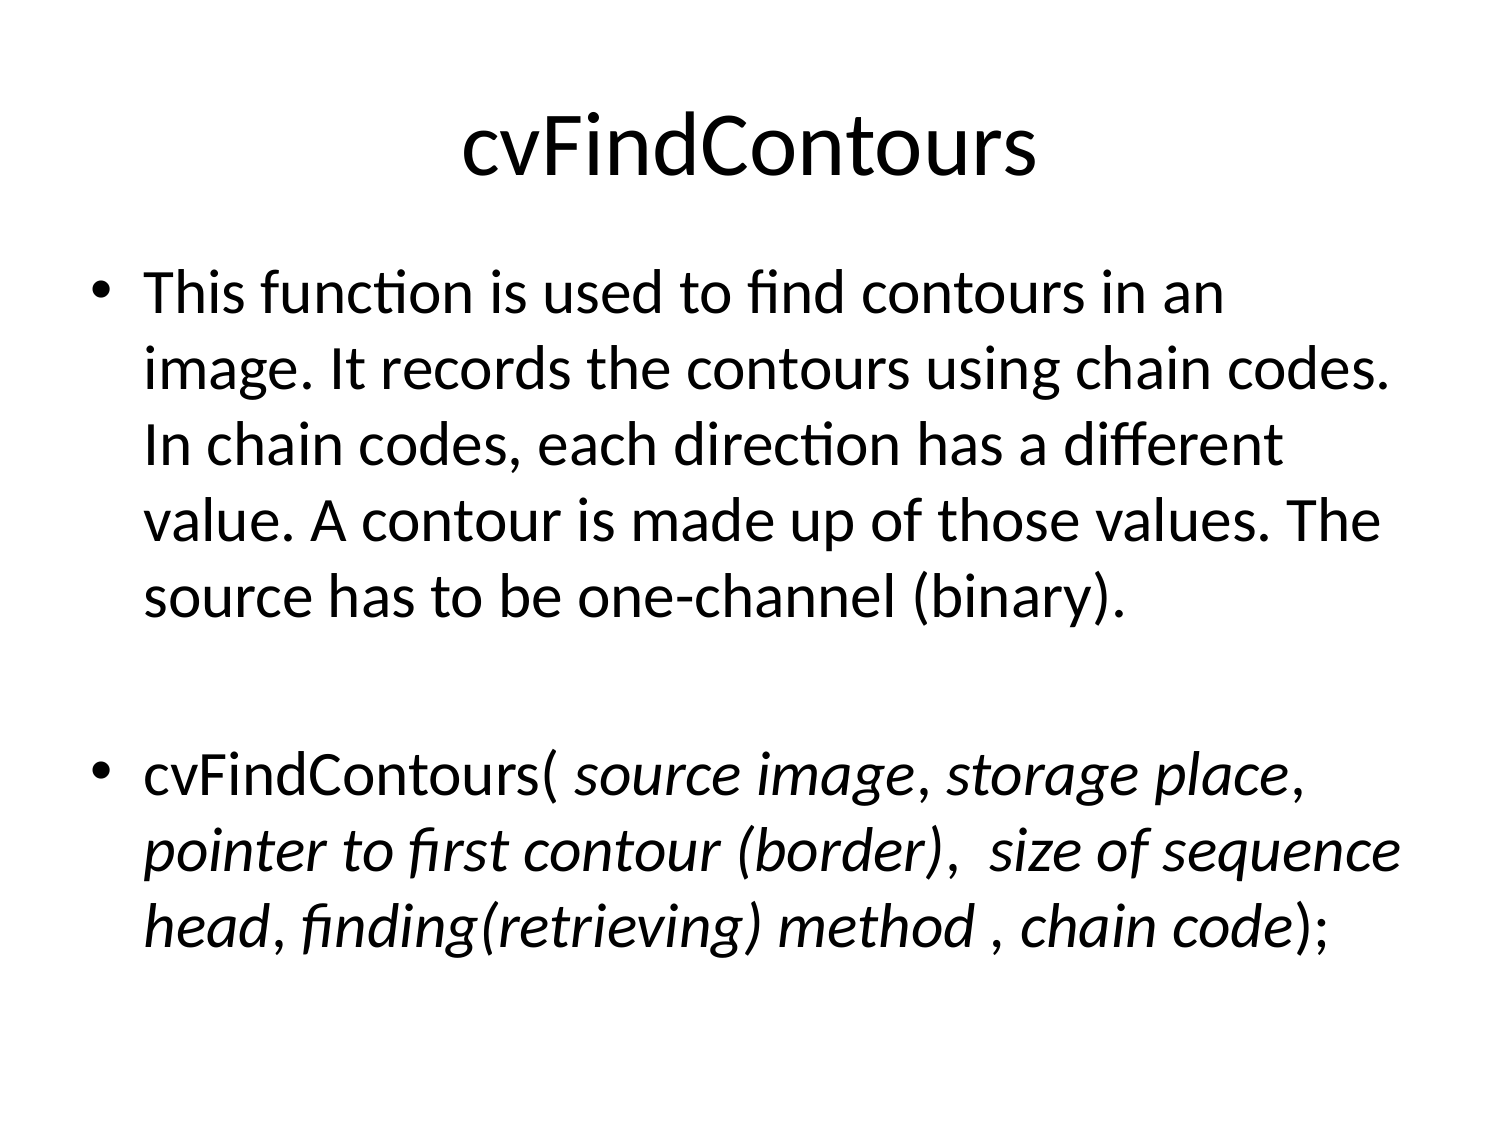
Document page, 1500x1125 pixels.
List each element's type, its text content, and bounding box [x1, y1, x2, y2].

list This function is used to find contours in an image. It records the contours using chain codes. In chain codes, each direction has a different value. A contour is made up of those values. The source has to be one-channel (binary). cvFindContours( source image, storage place, pointer to first contour (border), size of sequence head, finding(retrieving) method , chain code); [75, 243, 1425, 1125]
title cvFindContours [75, 45, 1425, 233]
